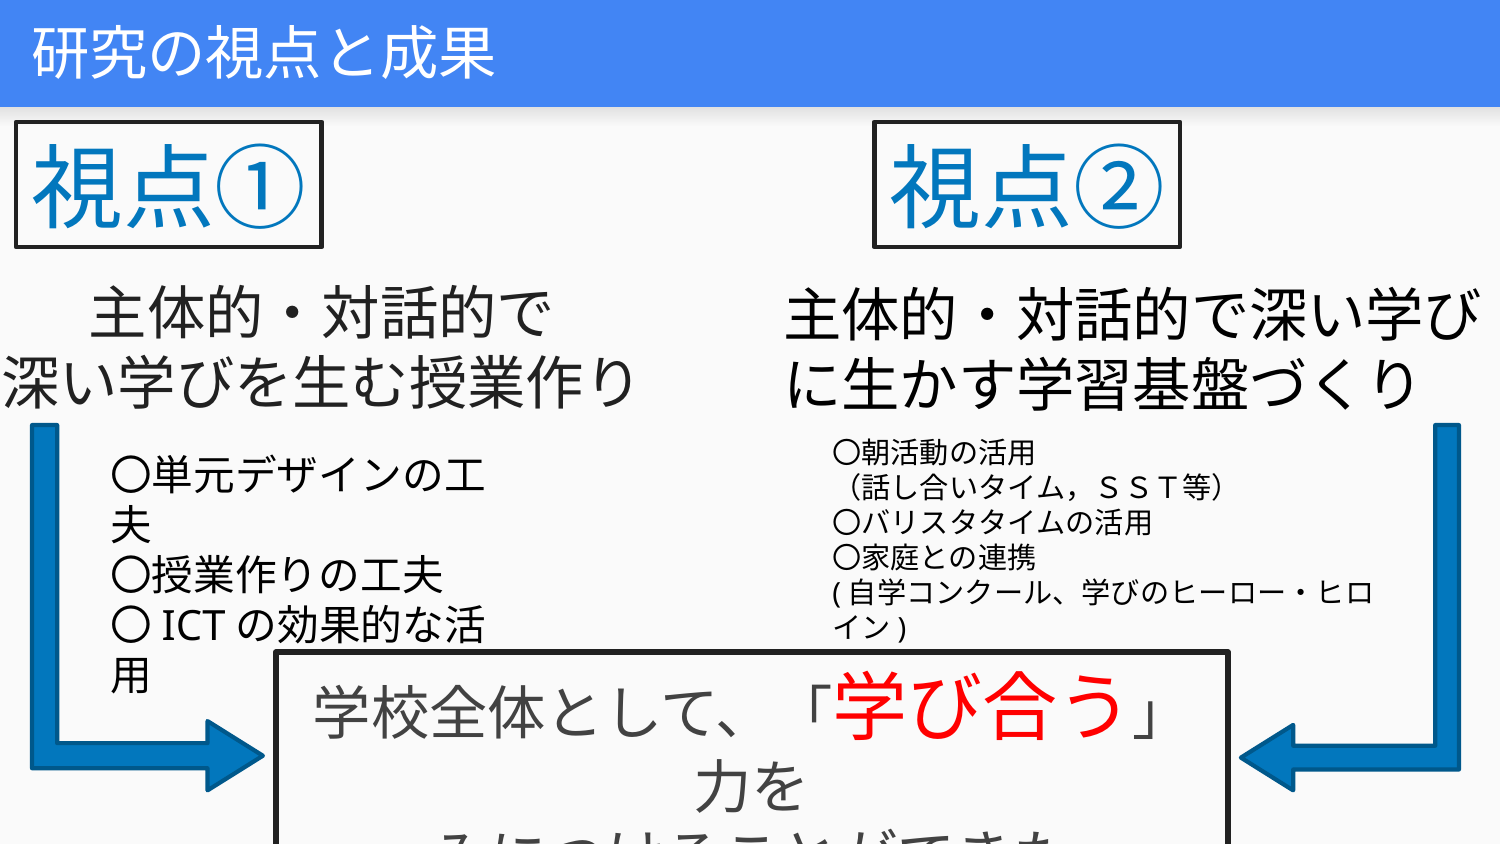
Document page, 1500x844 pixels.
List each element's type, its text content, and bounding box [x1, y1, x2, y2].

text_box 視点② [874, 121, 1180, 247]
text_box 〇単元デザインの工夫 〇授業作りの工夫 〇ICTの効果的な活用 [95, 441, 540, 707]
text_box 視点① [16, 121, 322, 247]
title 研究の視点と成果 [16, 2, 1464, 102]
text_box 学校全体として、「学び合う」力を みにつけることができた [276, 652, 1228, 844]
text_box 主体的・対話的で 深い学びを生む授業作り [0, 268, 694, 424]
text_box [1238, 422, 1462, 793]
text_box [29, 422, 266, 793]
text_box 主体的・対話的で深い学びに生かす学習基盤づくり [740, 270, 1500, 426]
text_box 〇朝活動の活用 （話し合いタイム，ＳＳＴ等） 〇バリスタタイムの活用 〇家庭との連携 (自学コンクール、学びのヒーロー・ヒロイン) [817, 427, 1410, 652]
